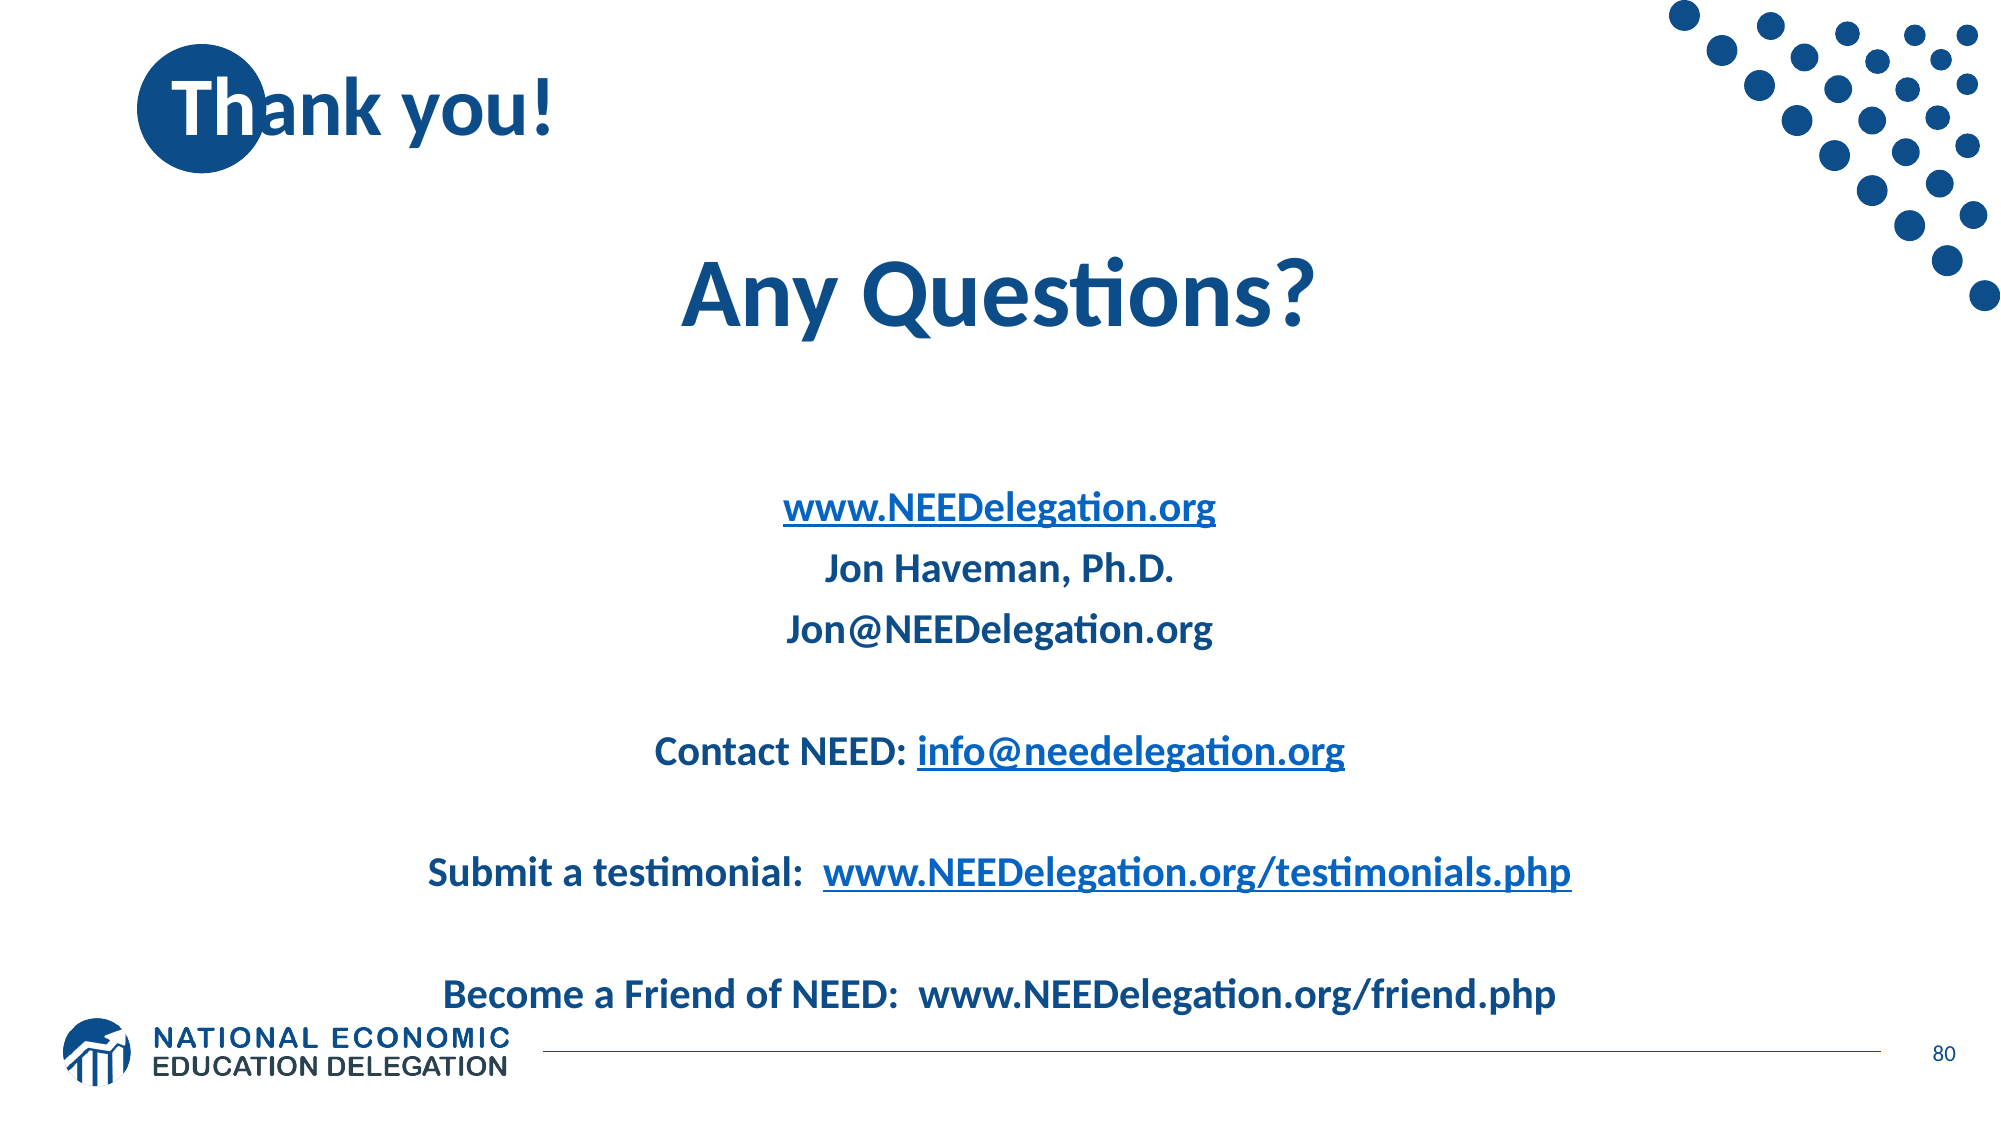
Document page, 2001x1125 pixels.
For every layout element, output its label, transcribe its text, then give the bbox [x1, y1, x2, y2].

picture [55, 1013, 520, 1091]
list Any Questions? www.NEEDelegation.org Jon Haveman, Ph.D. Jon@NEEDelegation.org Contact NEED: info@needelegation.org Submit a testimonial: www.NEEDelegation.org/testimonials.php Become a Friend of NEED: www.NEEDelegation.org/friend.php [137, 108, 1863, 1032]
slide_number 80 [1521, 1022, 1972, 1082]
title Thank you! [137, 0, 1863, 108]
